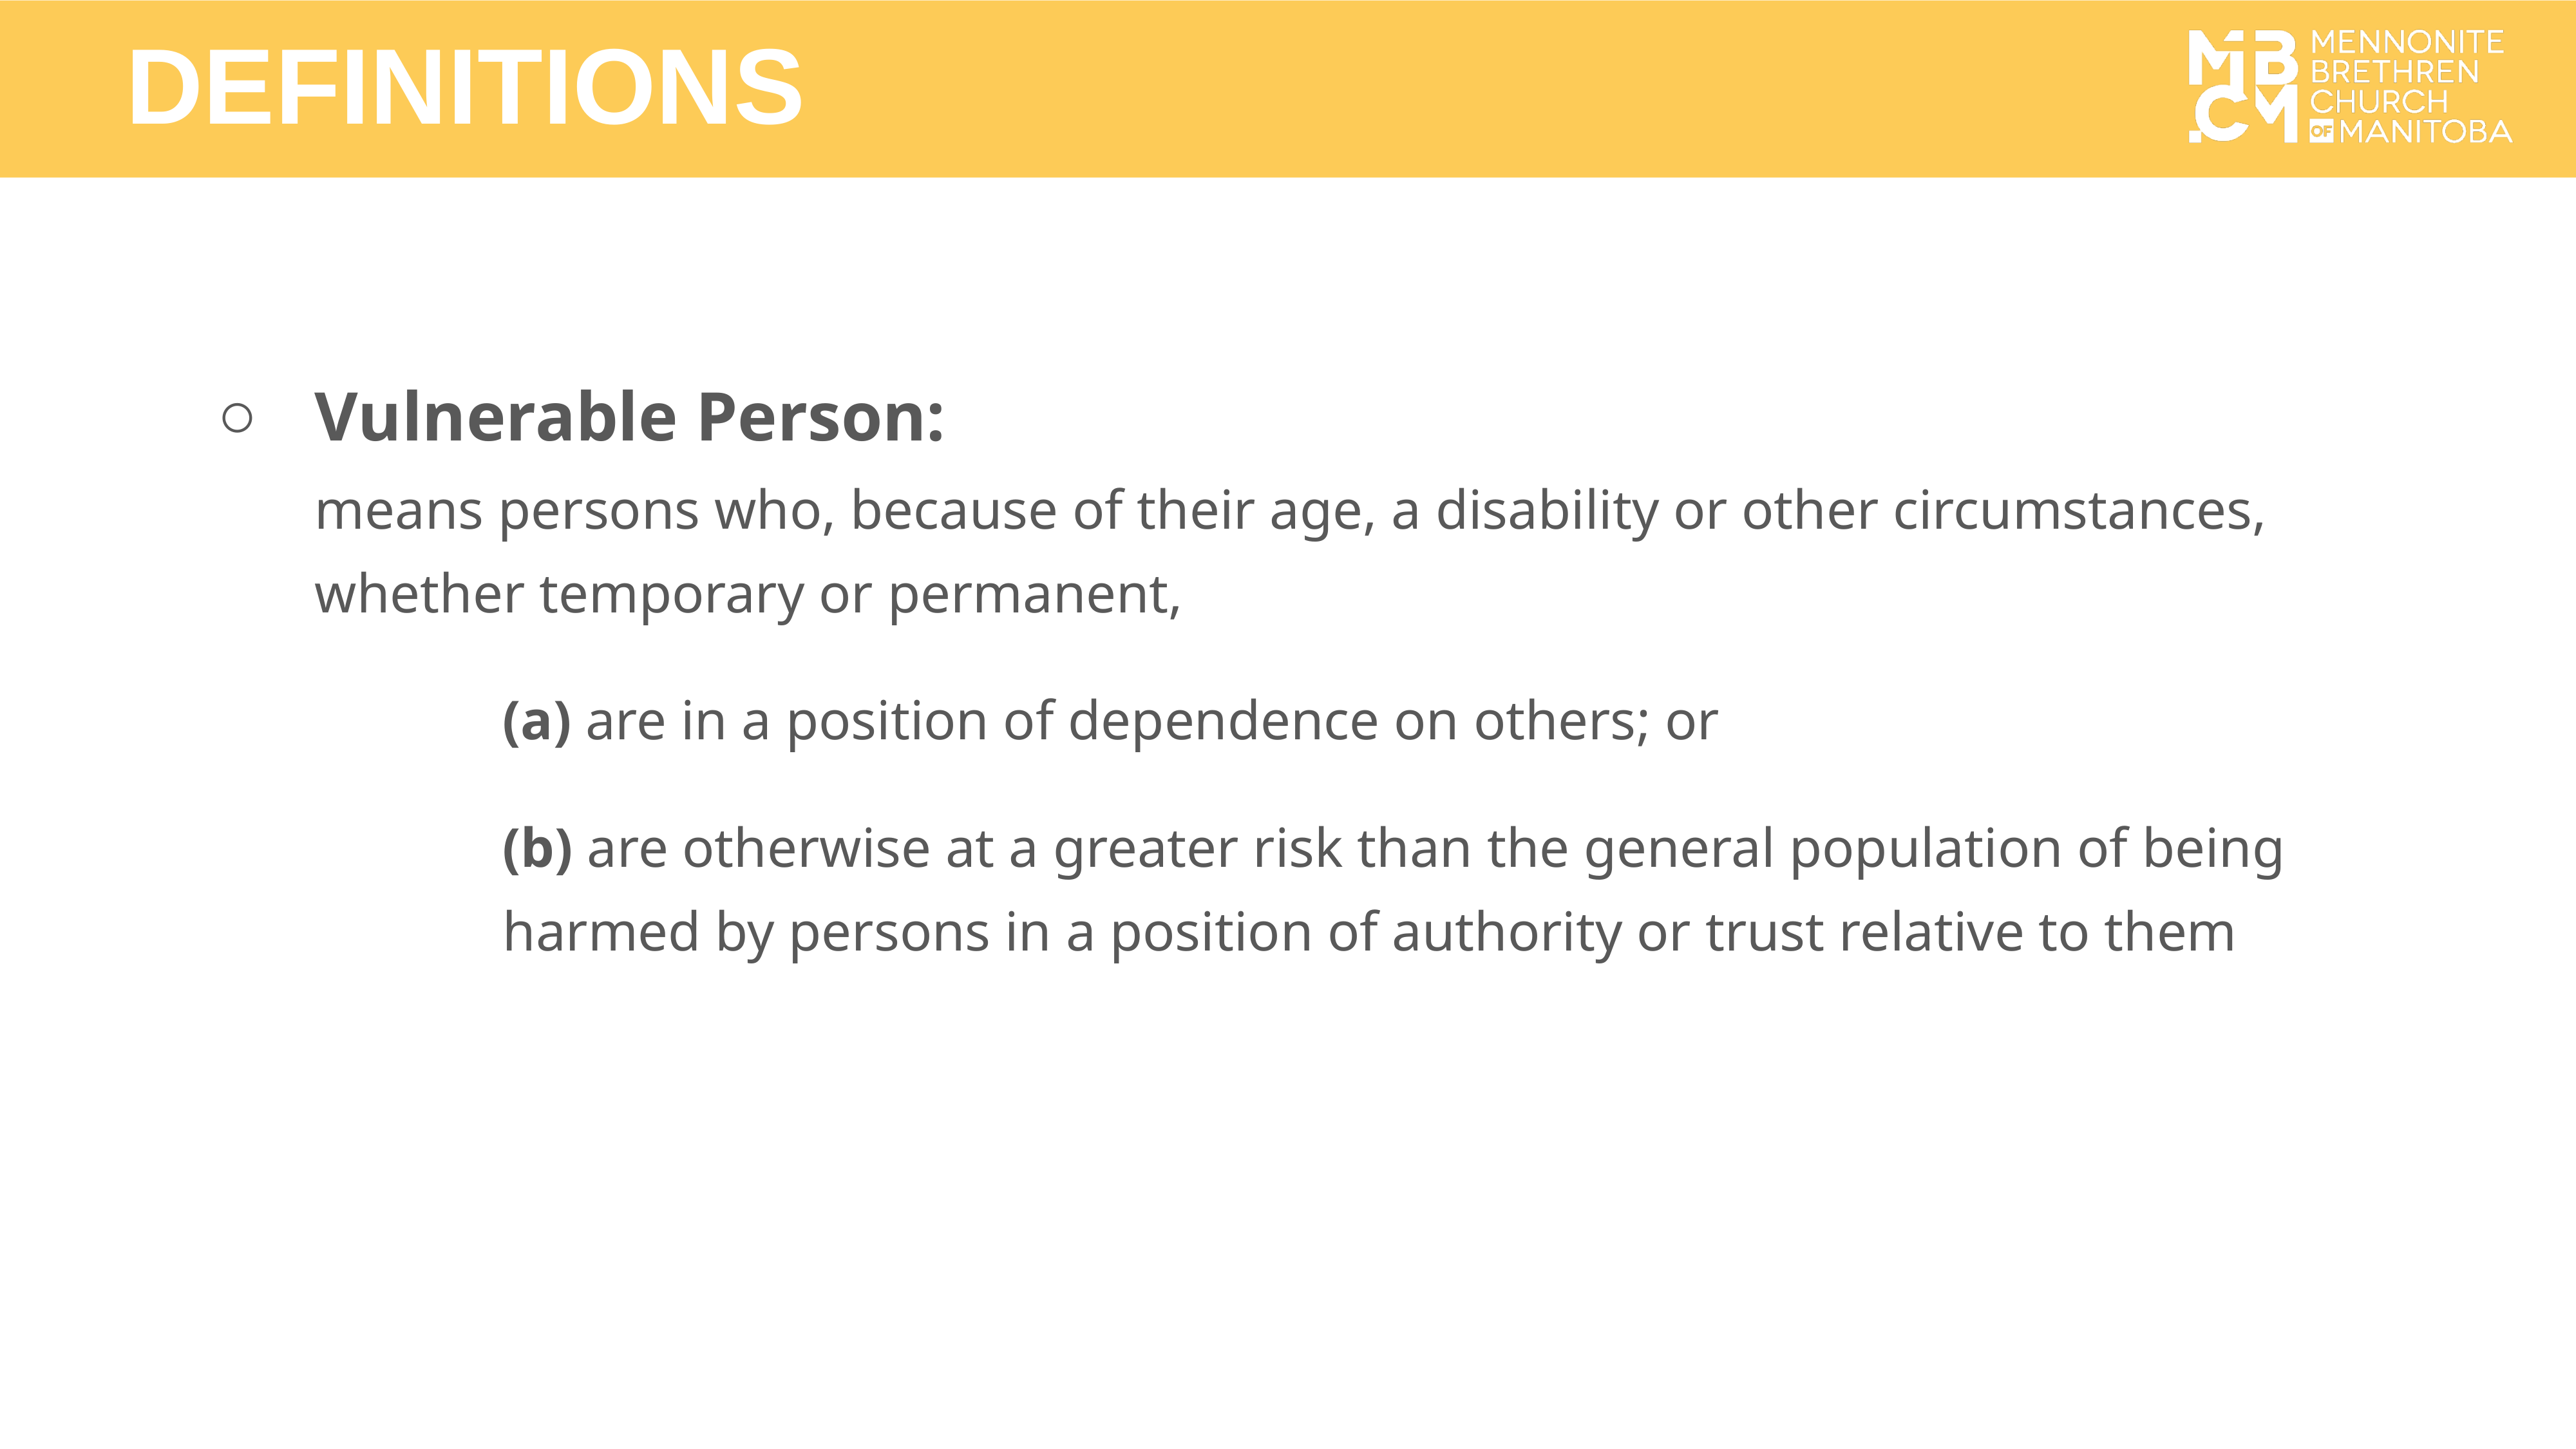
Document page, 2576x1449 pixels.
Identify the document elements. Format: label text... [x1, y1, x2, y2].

list Vulnerable Person: means persons who, because of their age, a disability or other circumstances, whether temporary or permanent, (a) are in a position of dependence on others; or (b) are otherwise at a greater risk than the general population of being harmed by persons in a position of authority or trust relative to them [169, 329, 2407, 1295]
picture [2048, 0, 2576, 319]
title DEFINITIONS [120, 48, 2340, 193]
